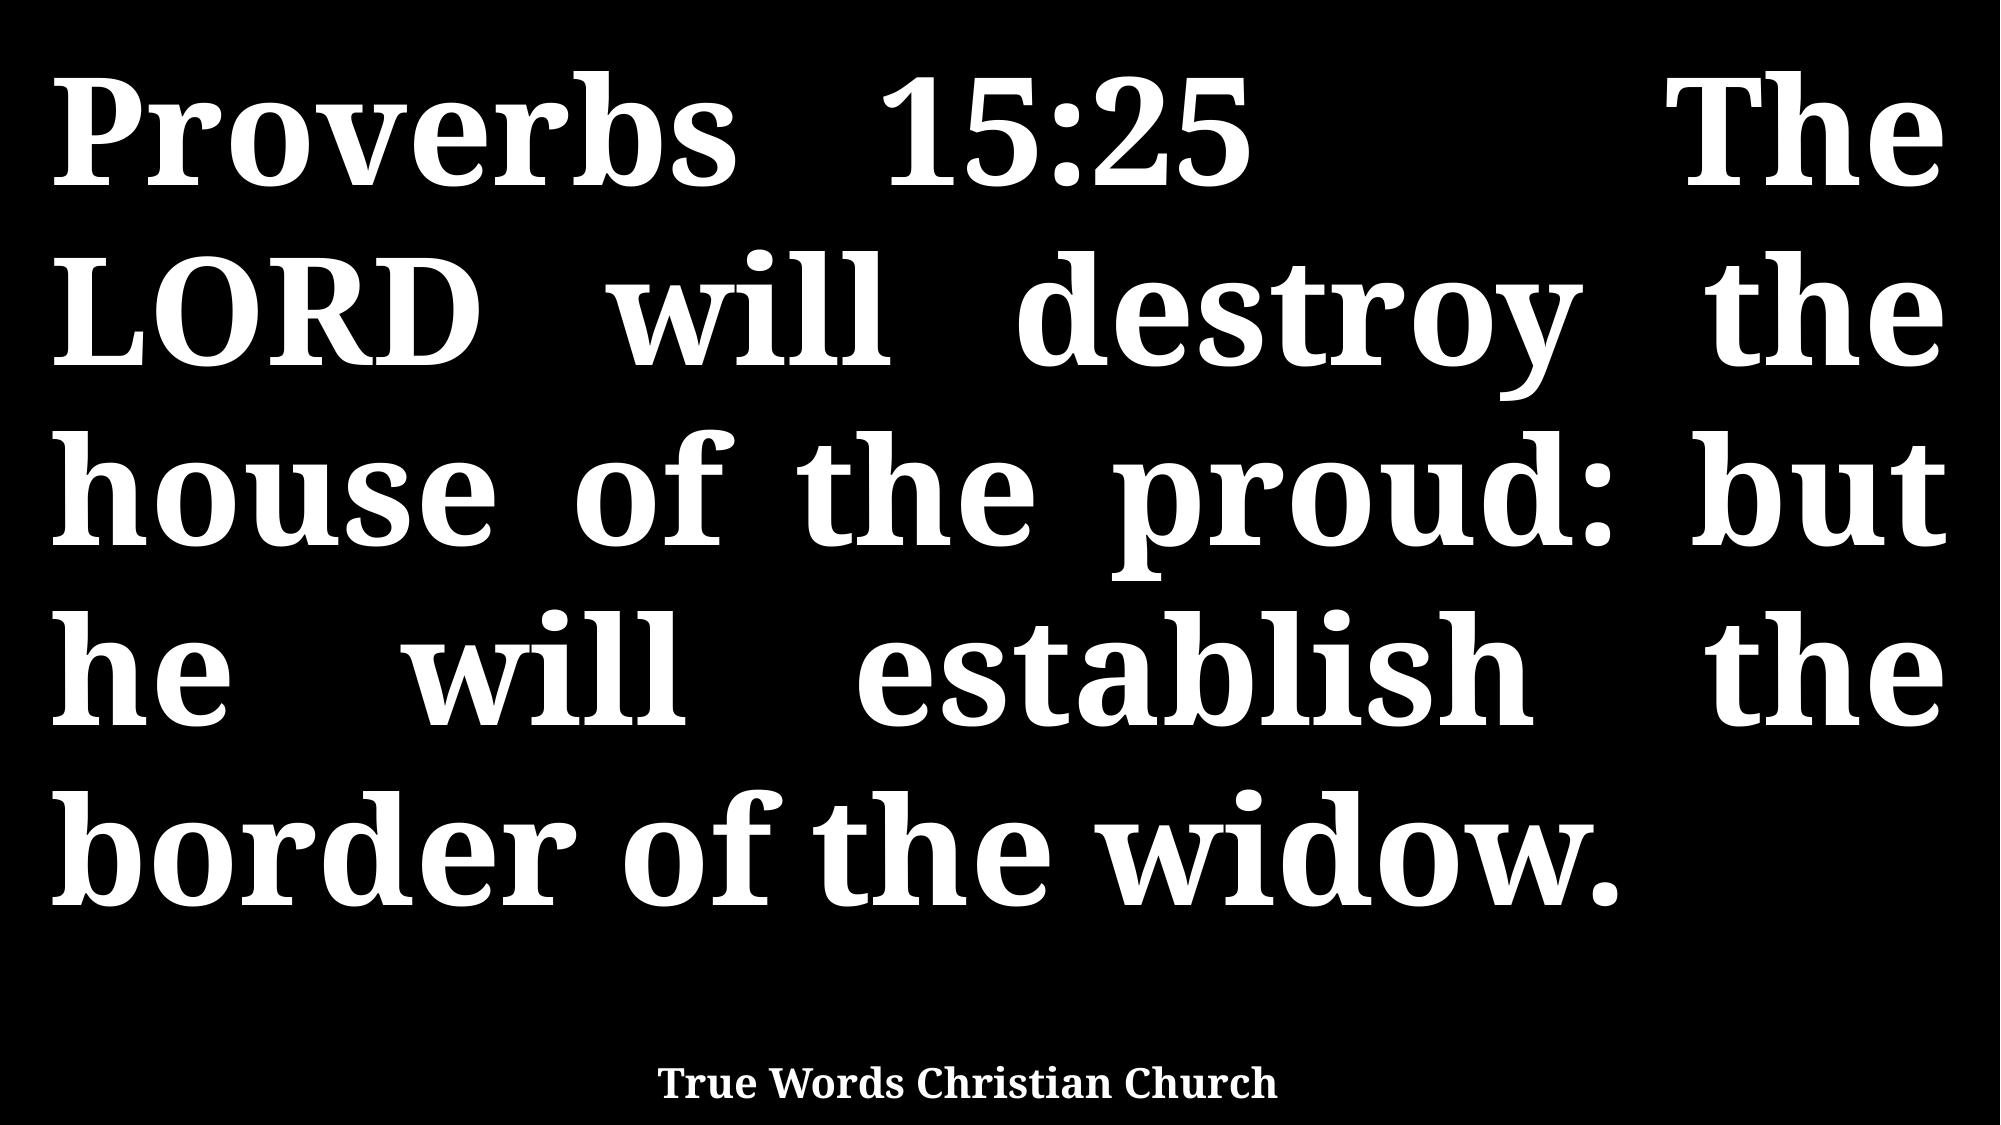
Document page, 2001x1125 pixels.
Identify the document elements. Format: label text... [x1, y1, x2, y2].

text_box True Words Christian Church [642, 1049, 1294, 1114]
text_box Proverbs 15:25 The LORD will destroy the house of the proud: but he will establish the border of the widow. [35, 28, 1965, 943]
